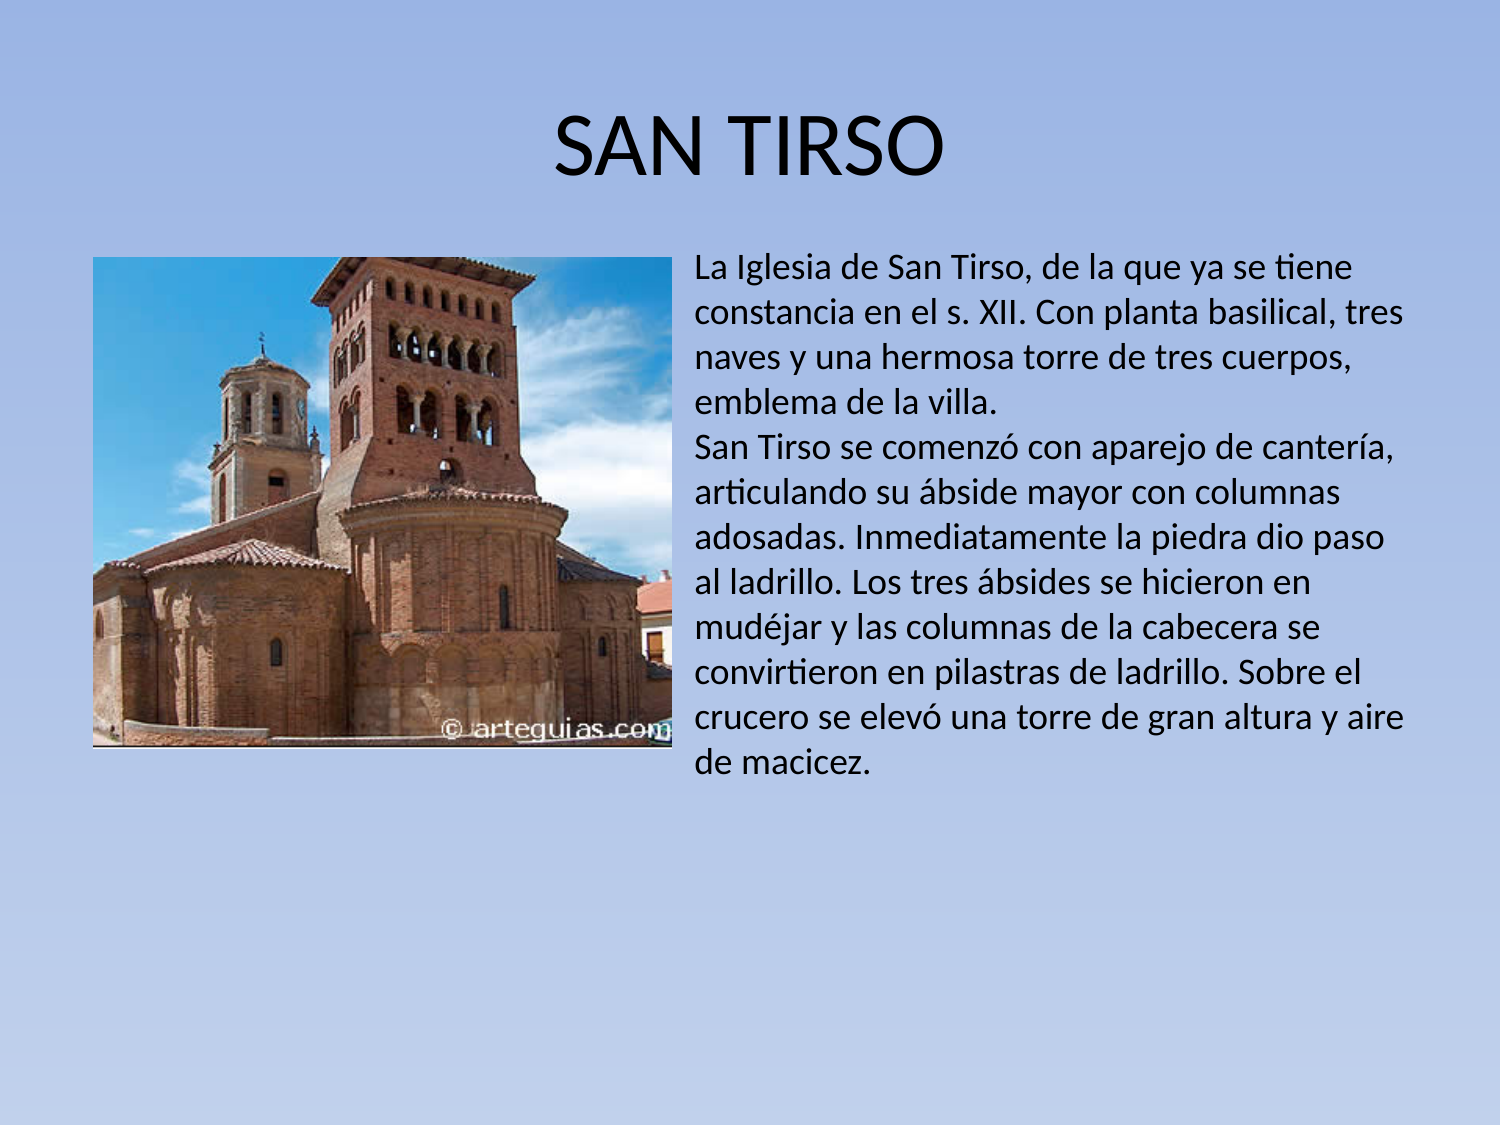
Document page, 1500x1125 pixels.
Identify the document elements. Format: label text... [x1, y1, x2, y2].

text_box La Iglesia de San Tirso, de la que ya se tiene constancia en el s. XII. Con planta basilical, tres naves y una hermosa torre de tres cuerpos, emblema de la villa. San Tirso se comenzó con aparejo de cantería, articulando su ábside mayor con columnas adosadas. Inmediatamente la piedra dio paso al ladrillo. Los tres ábsides se hicieron en mudéjar y las columnas de la cabecera se convirtieron en pilastras de ladrillo. Sobre el crucero se elevó una torre de gran altura y aire de macicez. [679, 234, 1430, 880]
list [93, 257, 673, 749]
title SAN TIRSO [74, 44, 1426, 233]
